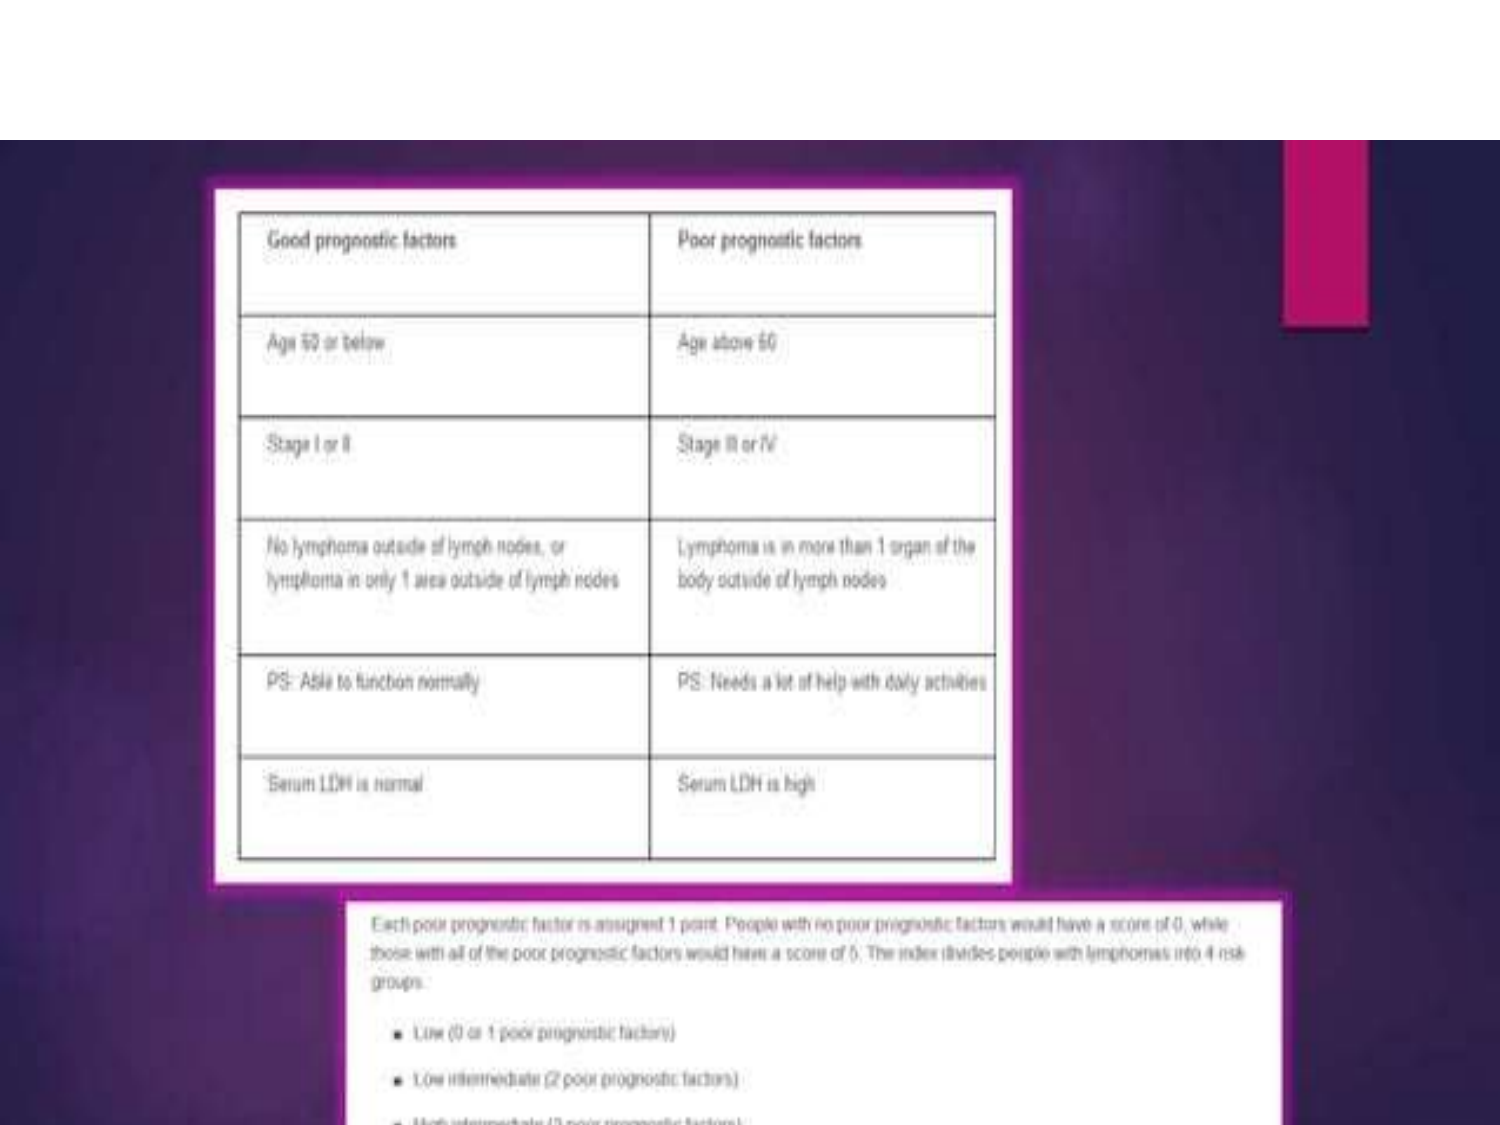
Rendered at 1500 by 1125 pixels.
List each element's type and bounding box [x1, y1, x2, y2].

picture [0, 139, 1500, 1125]
